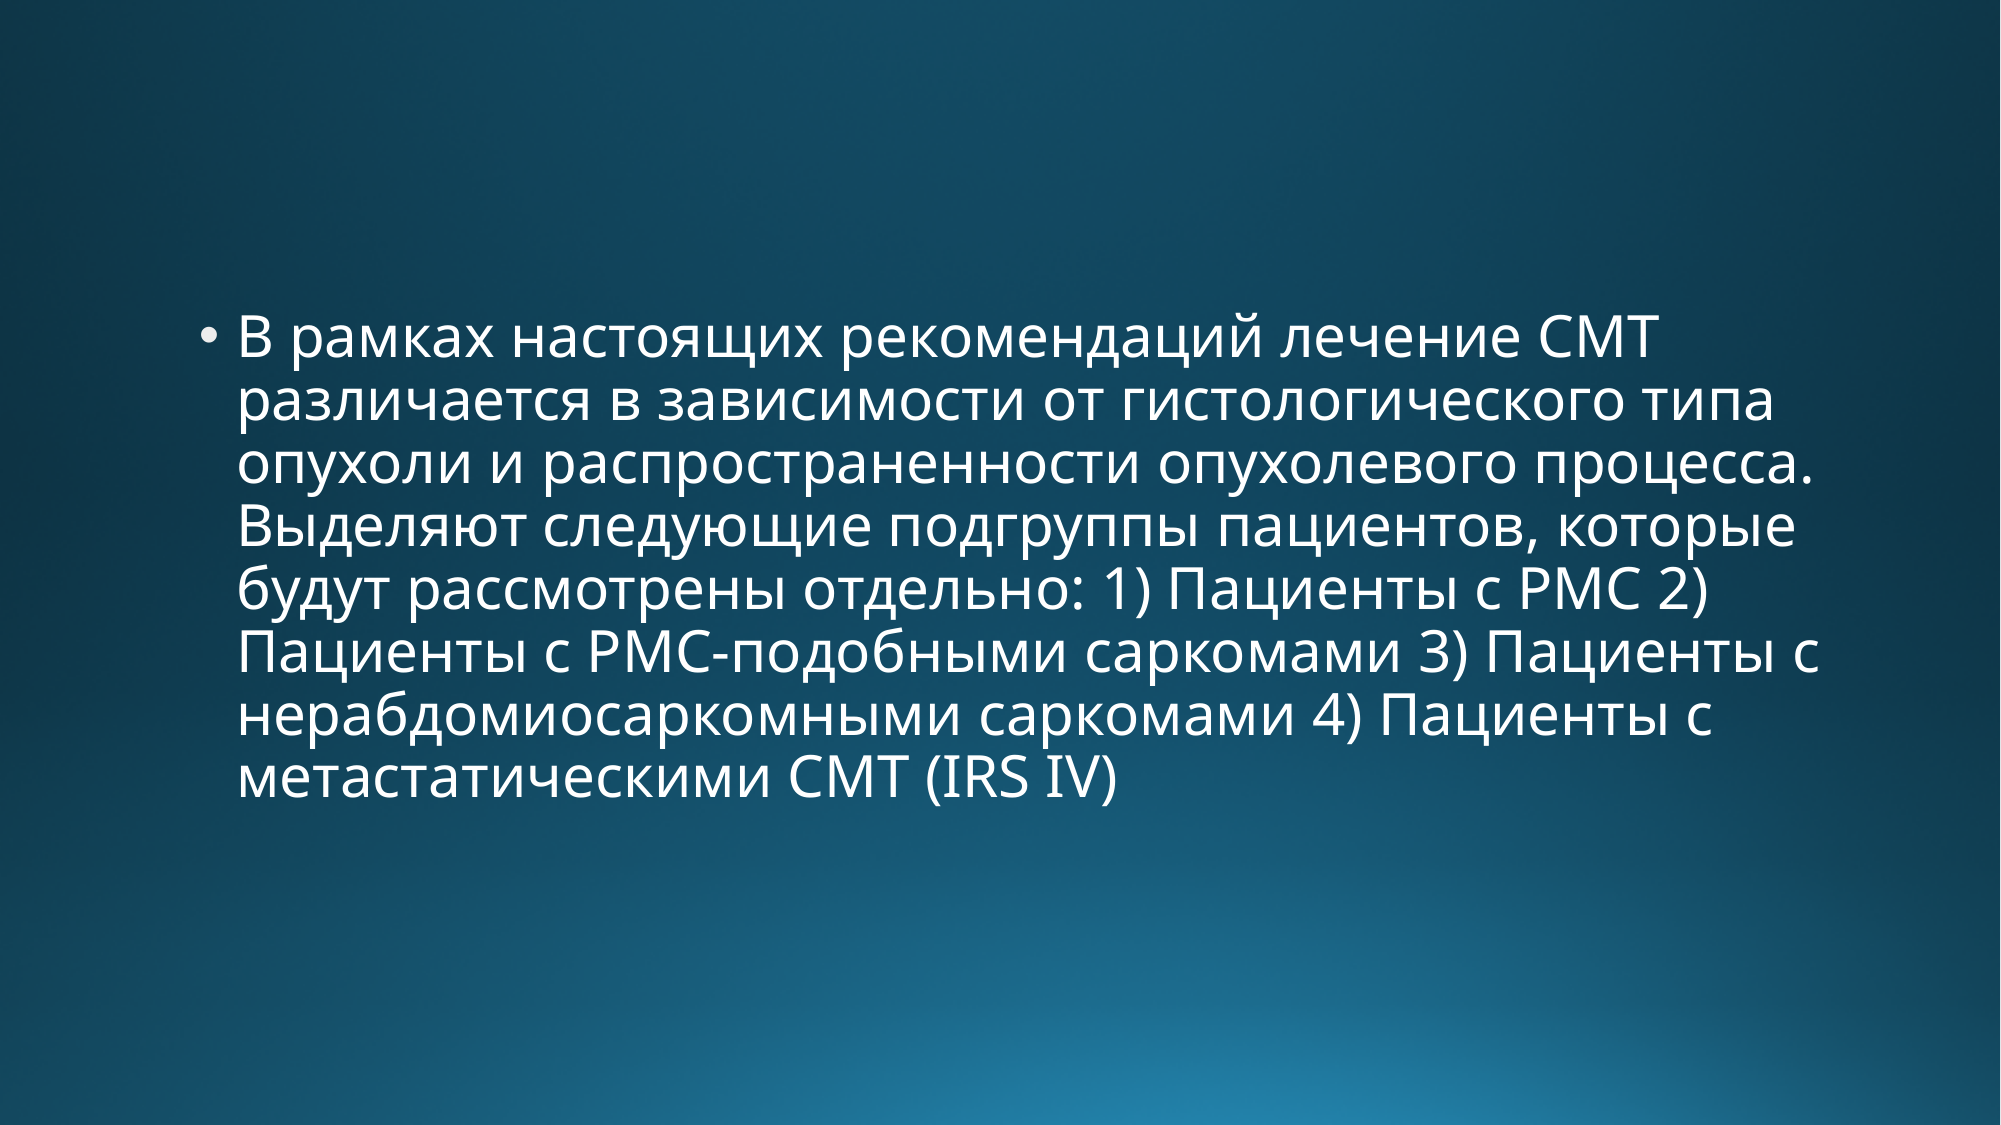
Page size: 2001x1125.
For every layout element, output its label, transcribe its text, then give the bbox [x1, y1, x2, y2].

list В рамках настоящих рекомендаций лечение СМТ различается в зависимости от гистологического типа опухоли и распространенности опухолевого процесса. Выделяют следующие подгруппы пациентов, которые будут рассмотрены отдельно: 1) Пациенты с РМС 2) Пациенты с РМС-подобными саркомами 3) Пациенты с нерабдомиосаркомными саркомами 4) Пациенты с метастатическими СМТ (IRS IV) [183, 299, 1863, 1014]
picture [0, 0, 2001, 1125]
